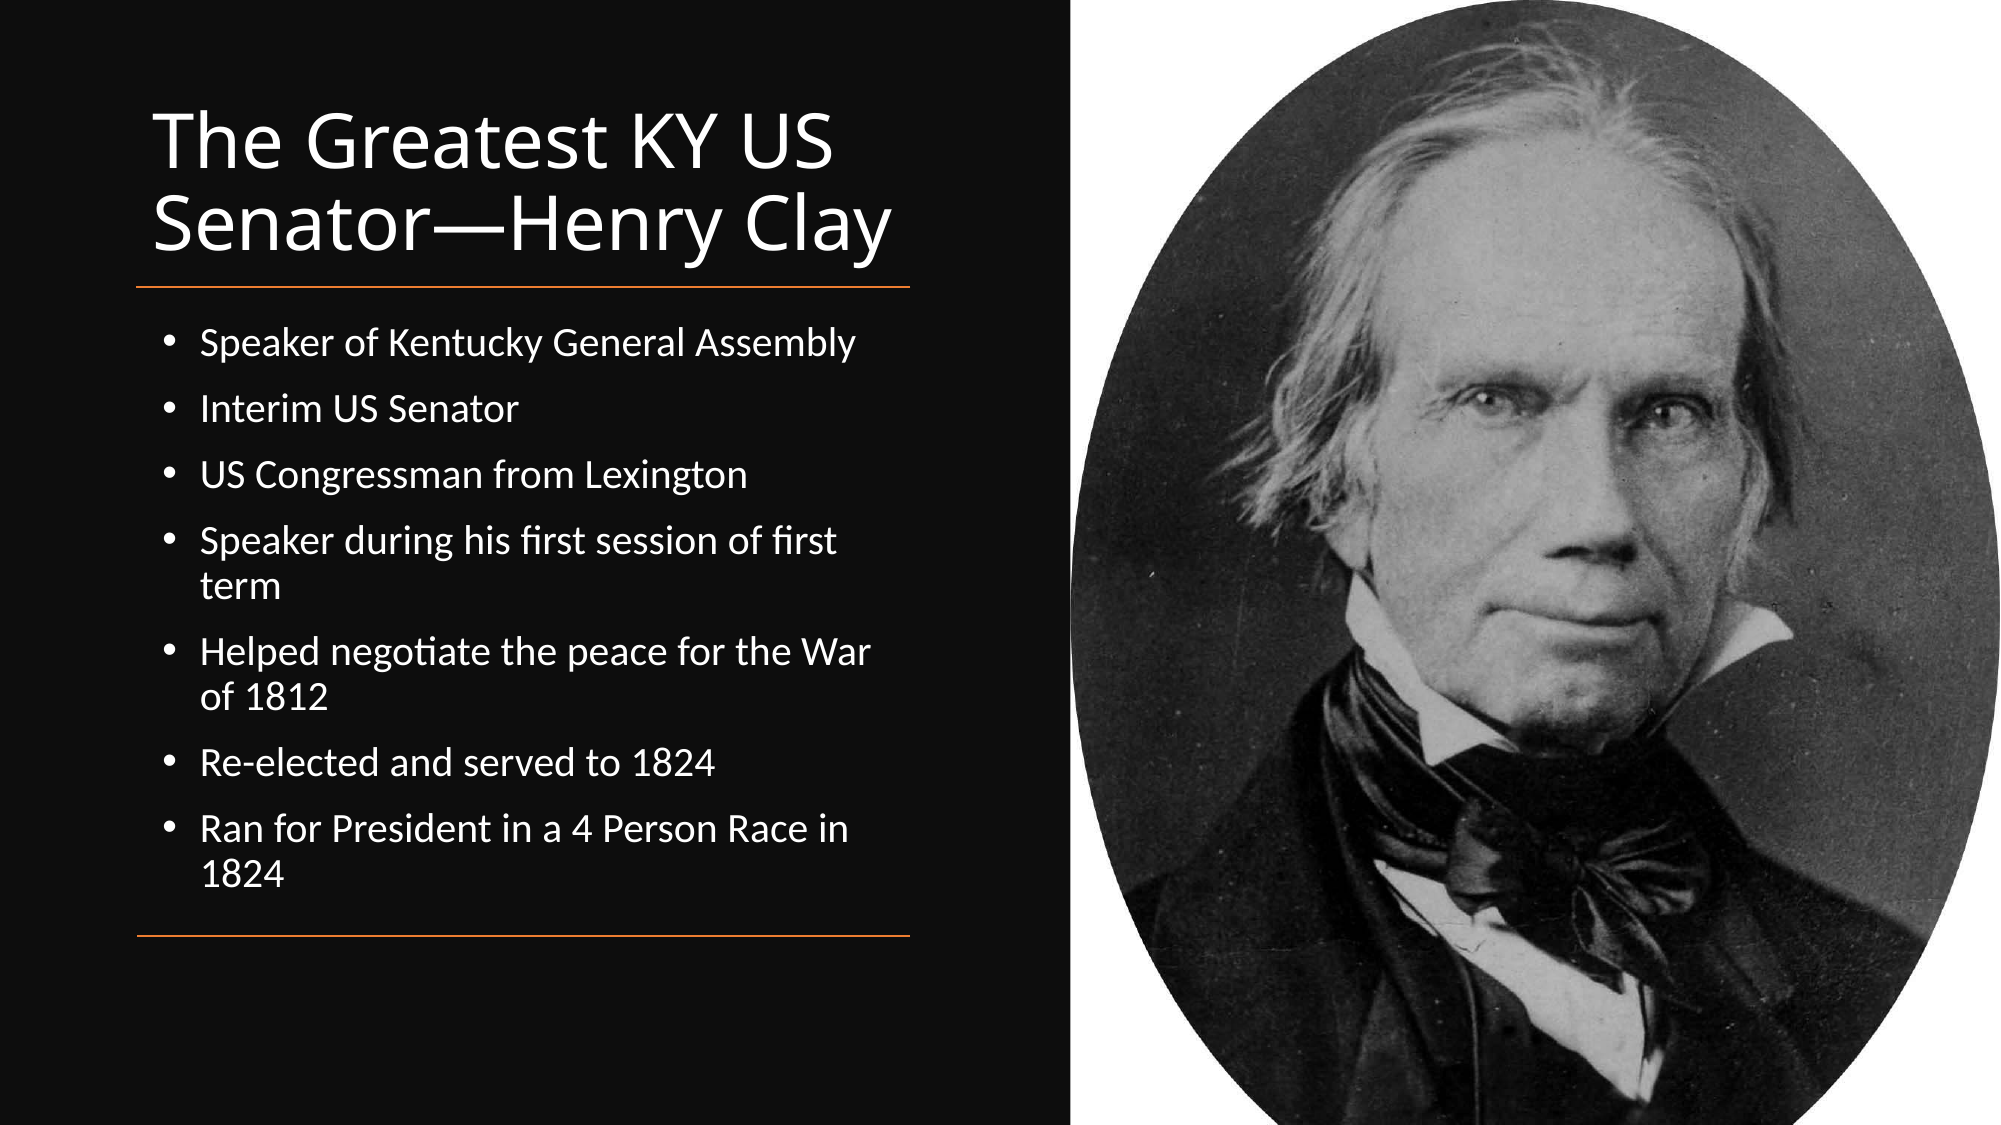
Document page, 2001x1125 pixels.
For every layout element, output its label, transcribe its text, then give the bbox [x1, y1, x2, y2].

title The Greatest KY US Senator—Henry Clay [137, 73, 910, 275]
list Speaker of Kentucky General Assembly Interim US Senator US Congressman from Lexington Speaker during his first session of first term Helped negotiate the peace for the War of 1812 Re-elected and served to 1824 Ran for President in a 4 Person Race in 1824 [147, 313, 900, 912]
picture [1070, 0, 2000, 1125]
text_box [0, 0, 1070, 1125]
